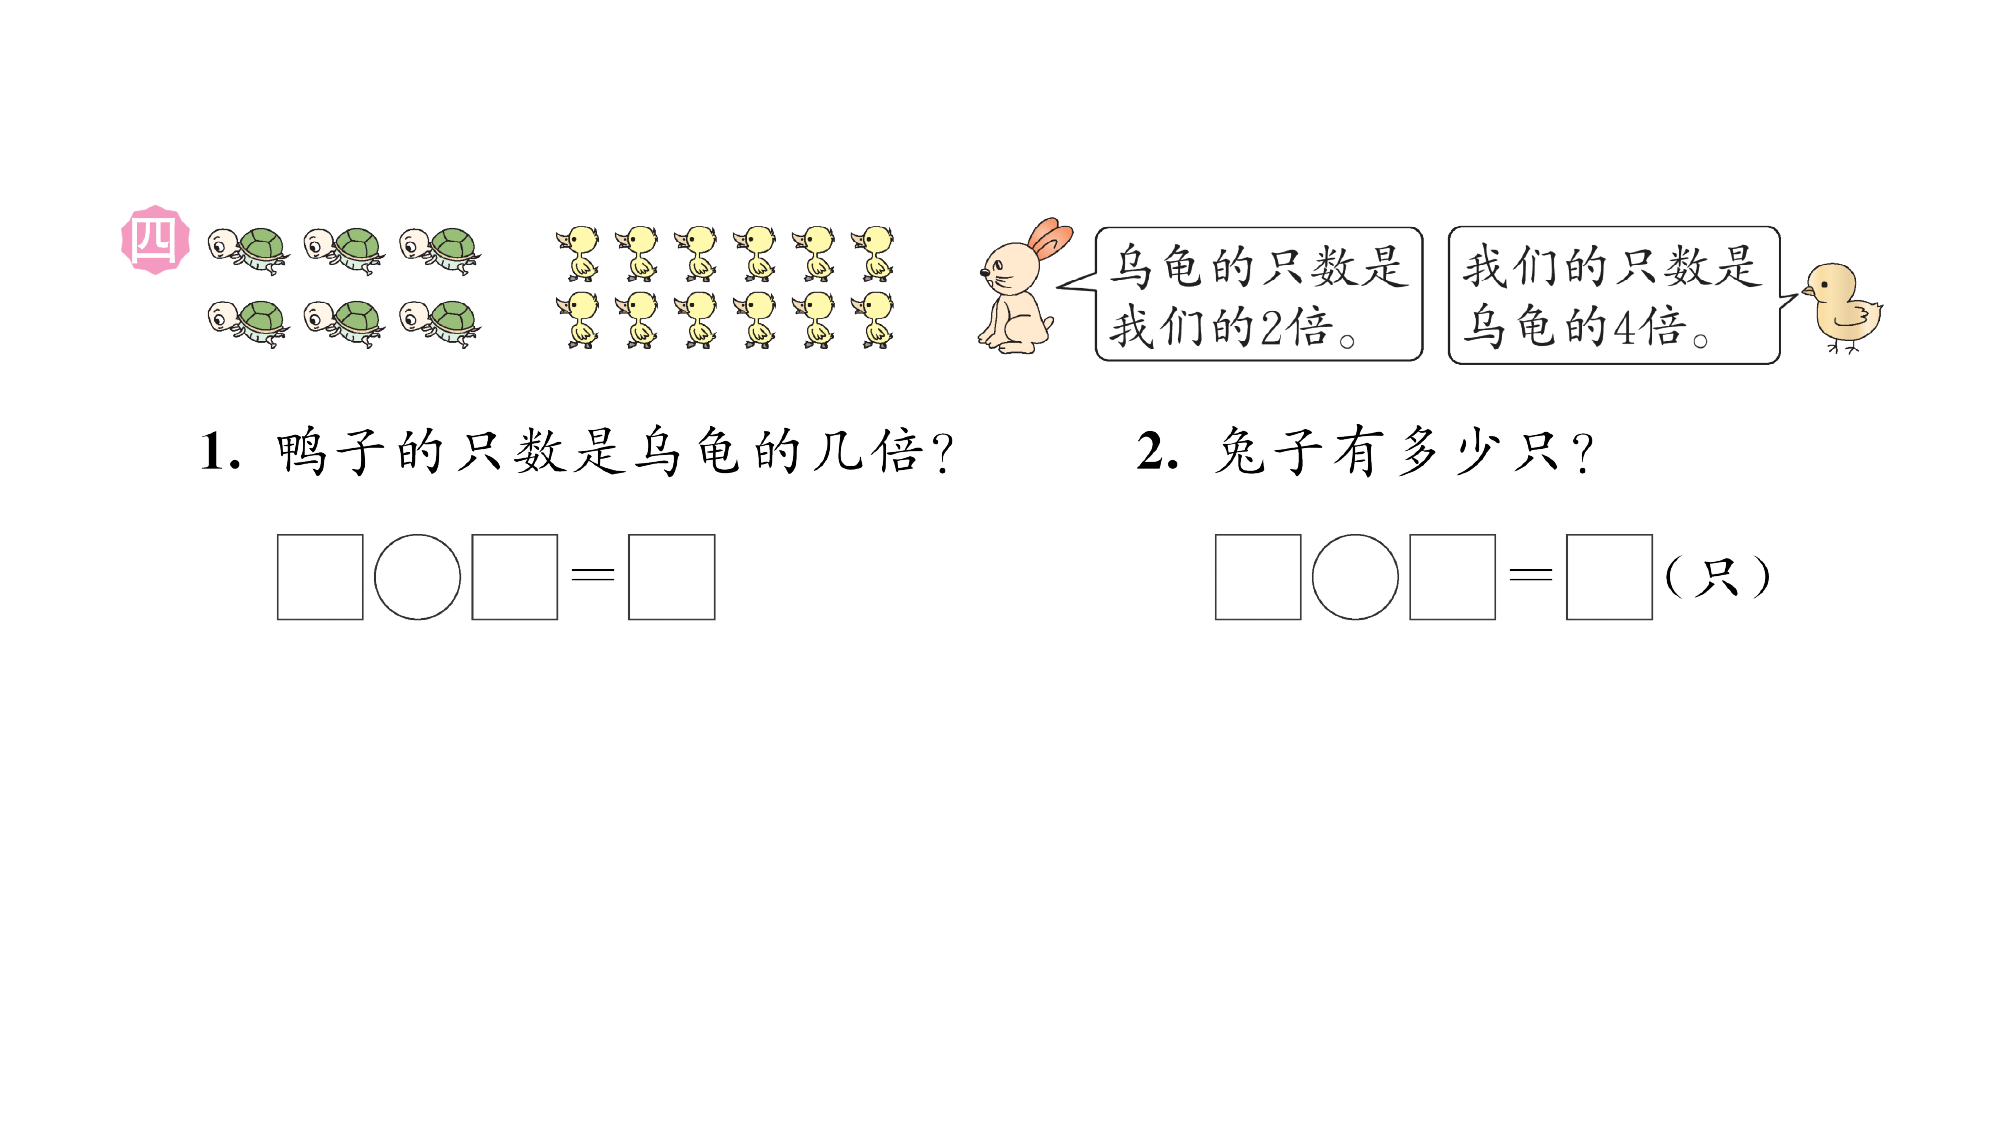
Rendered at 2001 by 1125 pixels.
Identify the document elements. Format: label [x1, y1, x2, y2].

picture [118, 177, 2000, 645]
